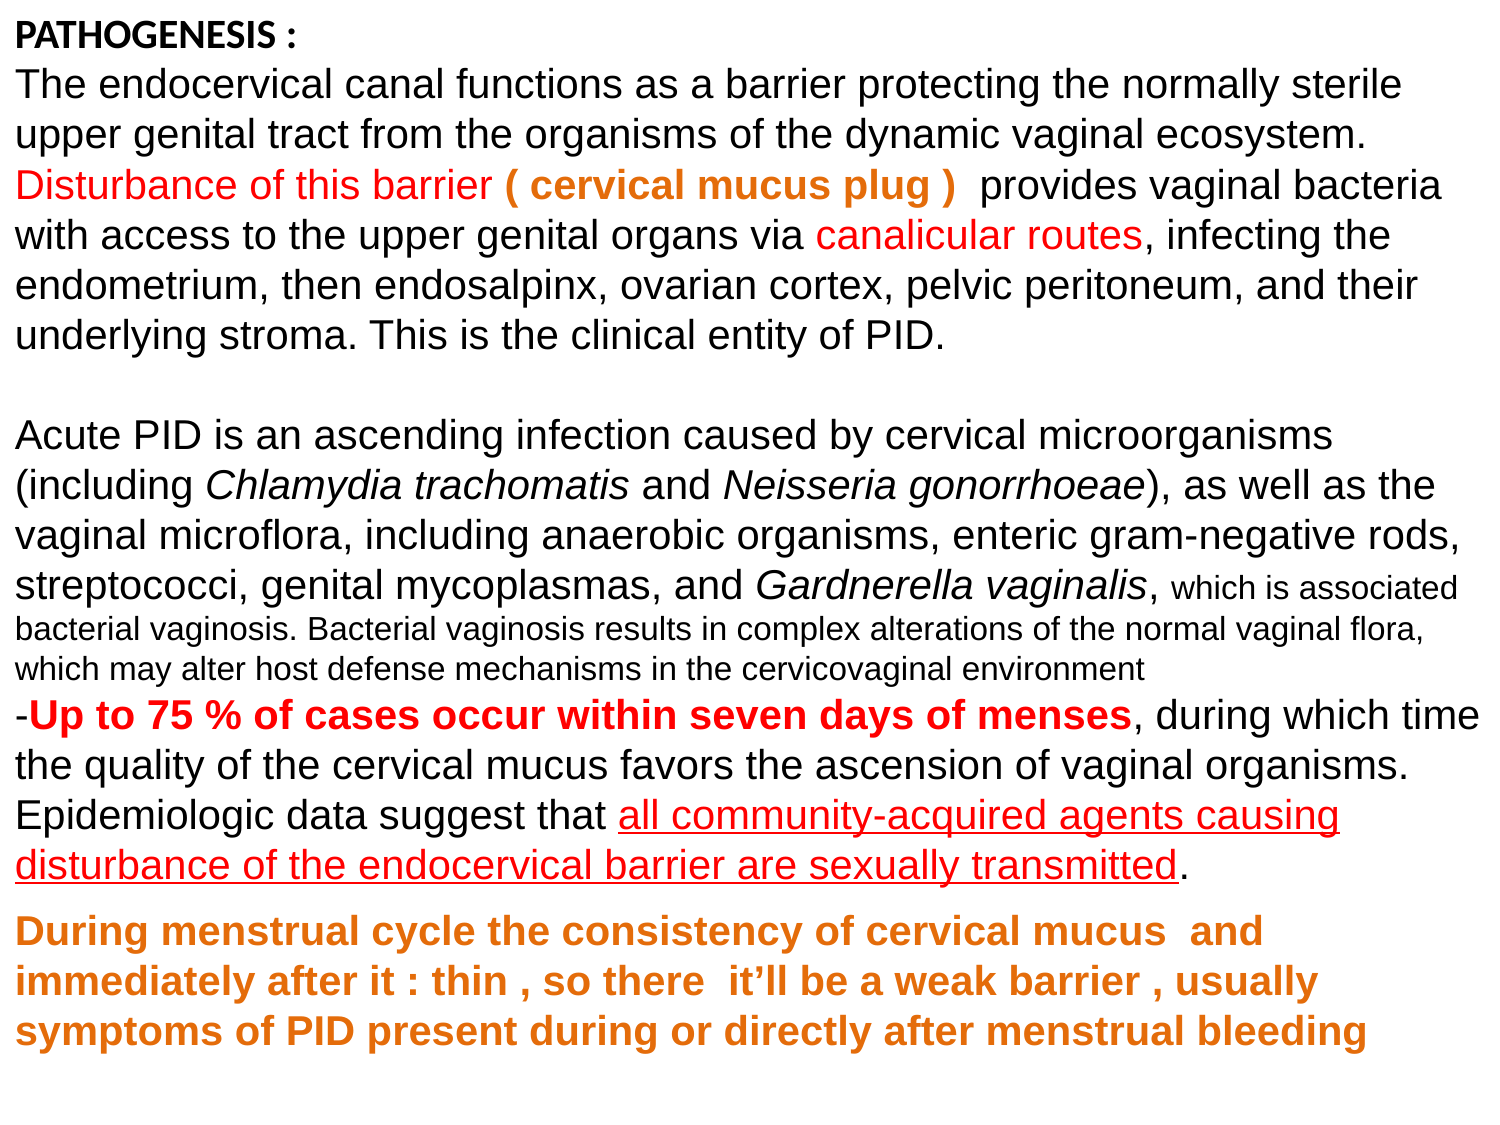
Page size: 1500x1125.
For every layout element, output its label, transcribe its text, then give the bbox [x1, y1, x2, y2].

text_box During menstrual cycle the consistency of cervical mucus and immediately after it : thin , so there it’ll be a weak barrier , usually symptoms of PID present during or directly after menstrual bleeding [0, 896, 1400, 1061]
text_box PATHOGENESIS : The endocervical canal functions as a barrier protecting the normally sterile upper genital tract from the organisms of the dynamic vaginal ecosystem. Disturbance of this barrier ( cervical mucus plug ) provides vaginal bacteria with access to the upper genital organs via canalicular routes, infecting the endometrium, then endosalpinx, ovarian cortex, pelvic peritoneum, and their underlying stroma. This is the clinical entity of PID. Acute PID is an ascending infection caused by cervical microorganisms (including Chlamydia trachomatis and Neisseria gonorrhoeae), as well as the vaginal microflora, including anaerobic organisms, enteric gram-negative rods, streptococci, genital mycoplasmas, and Gardnerella vaginalis, which is associated bacterial vaginosis. Bacterial vaginosis results in complex alterations of the normal vaginal flora, which may alter host defense mechanisms in the cervicovaginal environment -Up to 75 % of cases occur within seven days of menses, during which time the quality of the cervical mucus favors the ascension of vaginal organisms. Epidemiologic data suggest that all community-acquired agents causing disturbance of the endocervical barrier are sexually transmitted. [0, 0, 1500, 895]
